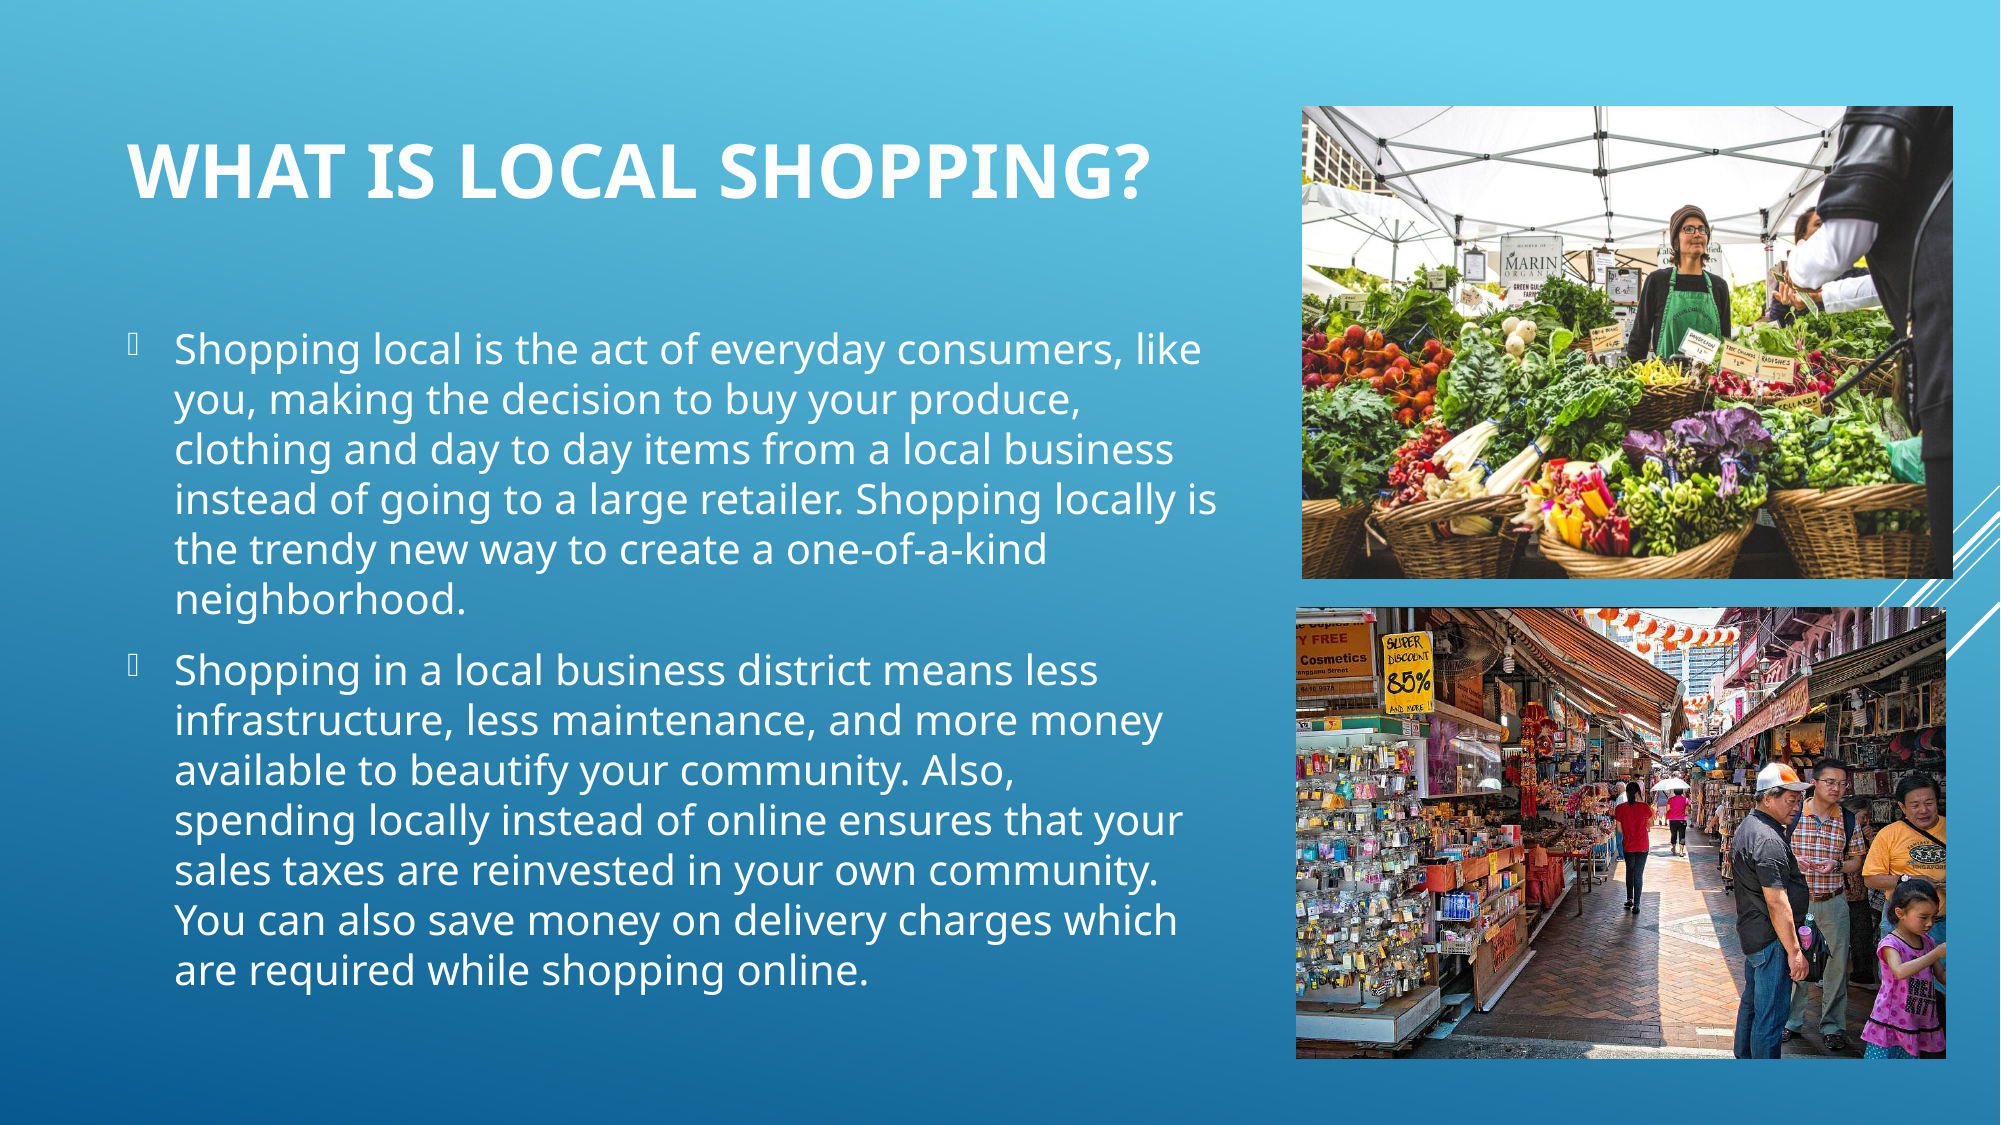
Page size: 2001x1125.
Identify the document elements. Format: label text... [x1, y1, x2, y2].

title What is local shopping? [112, 60, 1513, 278]
picture [1301, 105, 1953, 579]
list Shopping local is the act of everyday consumers, like you, making the decision to buy your produce, clothing and day to day items from a local business instead of going to a large retailer. Shopping locally is the trendy new way to create a one-of-a-kind neighborhood. Shopping in a local business district means less infrastructure, less maintenance, and more money available to beautify your community. Also, spending locally instead of online ensures that your sales taxes are reinvested in your own community. You can also save money on delivery charges which are required while shopping online. [112, 315, 1240, 1045]
picture [1884, 1054, 1892, 1060]
picture [1295, 606, 1946, 1060]
